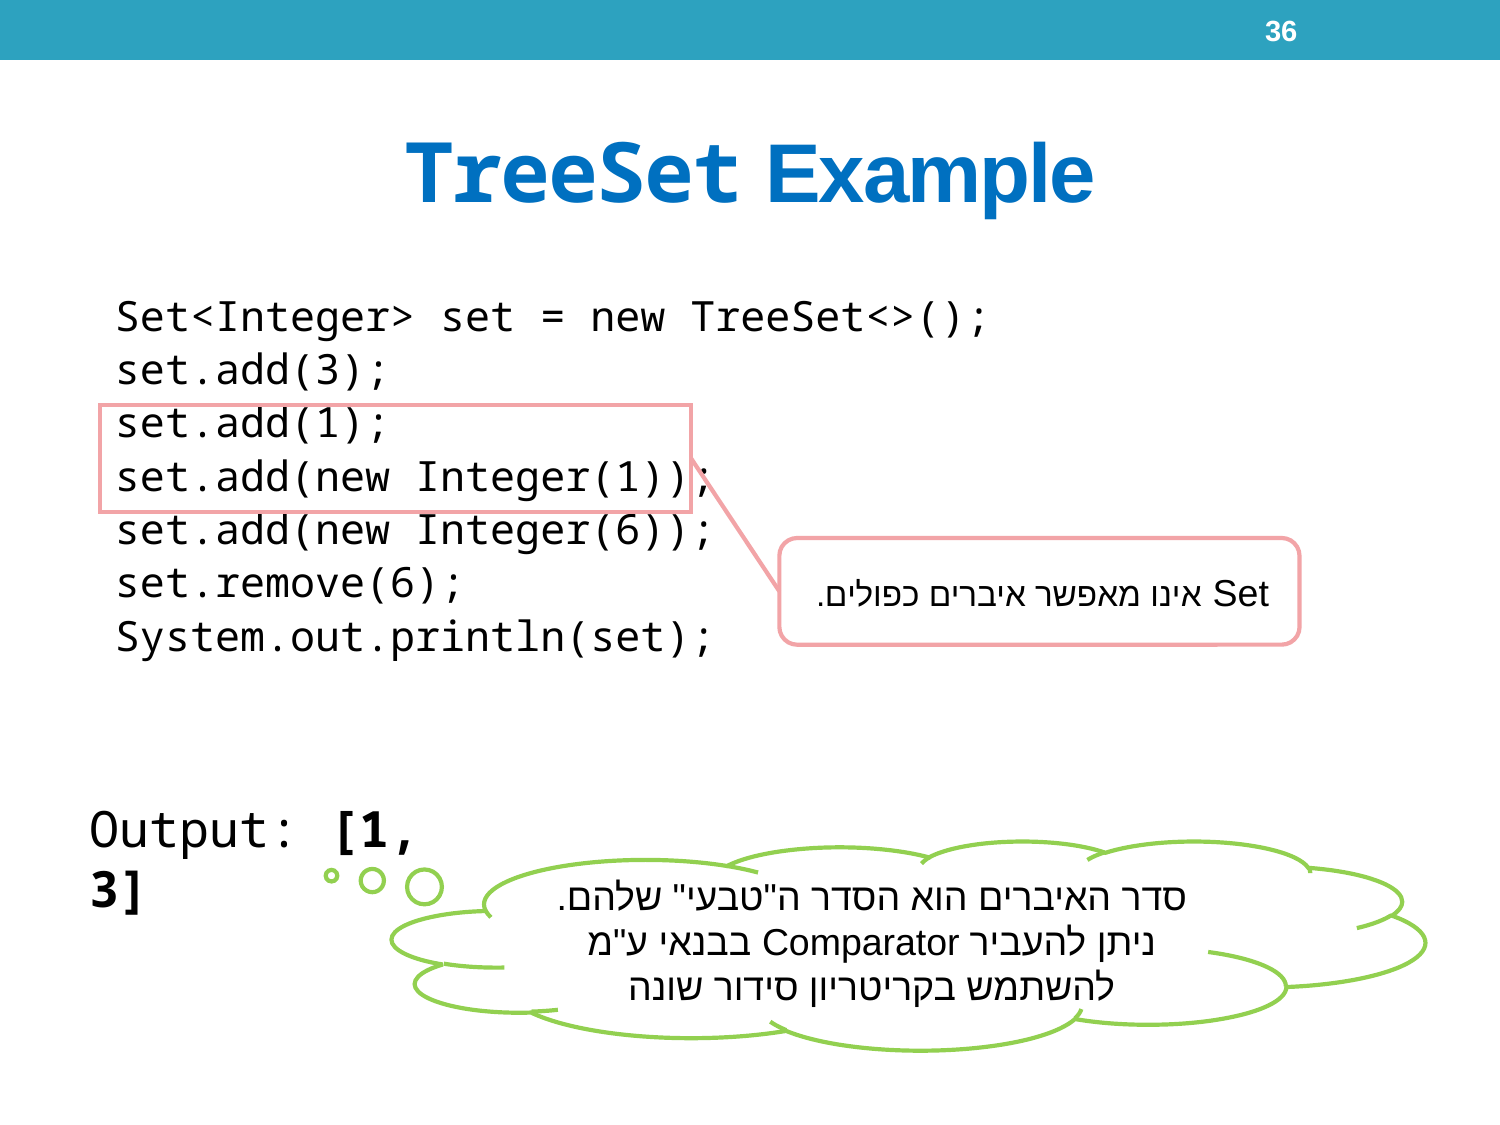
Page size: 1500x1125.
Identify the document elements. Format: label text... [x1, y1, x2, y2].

text_box [99, 405, 692, 512]
text_box Set אינו מאפשר איברים כפולים. [779, 537, 1300, 645]
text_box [691, 458, 780, 592]
text_box סדר האיברים הוא הסדר ה"טבעי" שלהם. ניתן להעביר Comparator בבנאי ע"מ להשתמש בקריטריון סידור שונה [391, 841, 1426, 1051]
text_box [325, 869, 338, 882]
text_box Output: [1, 3] [75, 790, 514, 925]
title TreeSet Example [75, 87, 1425, 250]
text_box Set<Integer> set = new TreeSet<>(); set.add(3); set.add(1); set.add(new Integer(1)); set.add(new Integer(6)); set.remove(6); System.out.println(set); [99, 287, 1450, 1088]
slide_number 36 [1250, 3, 1425, 57]
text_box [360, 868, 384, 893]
